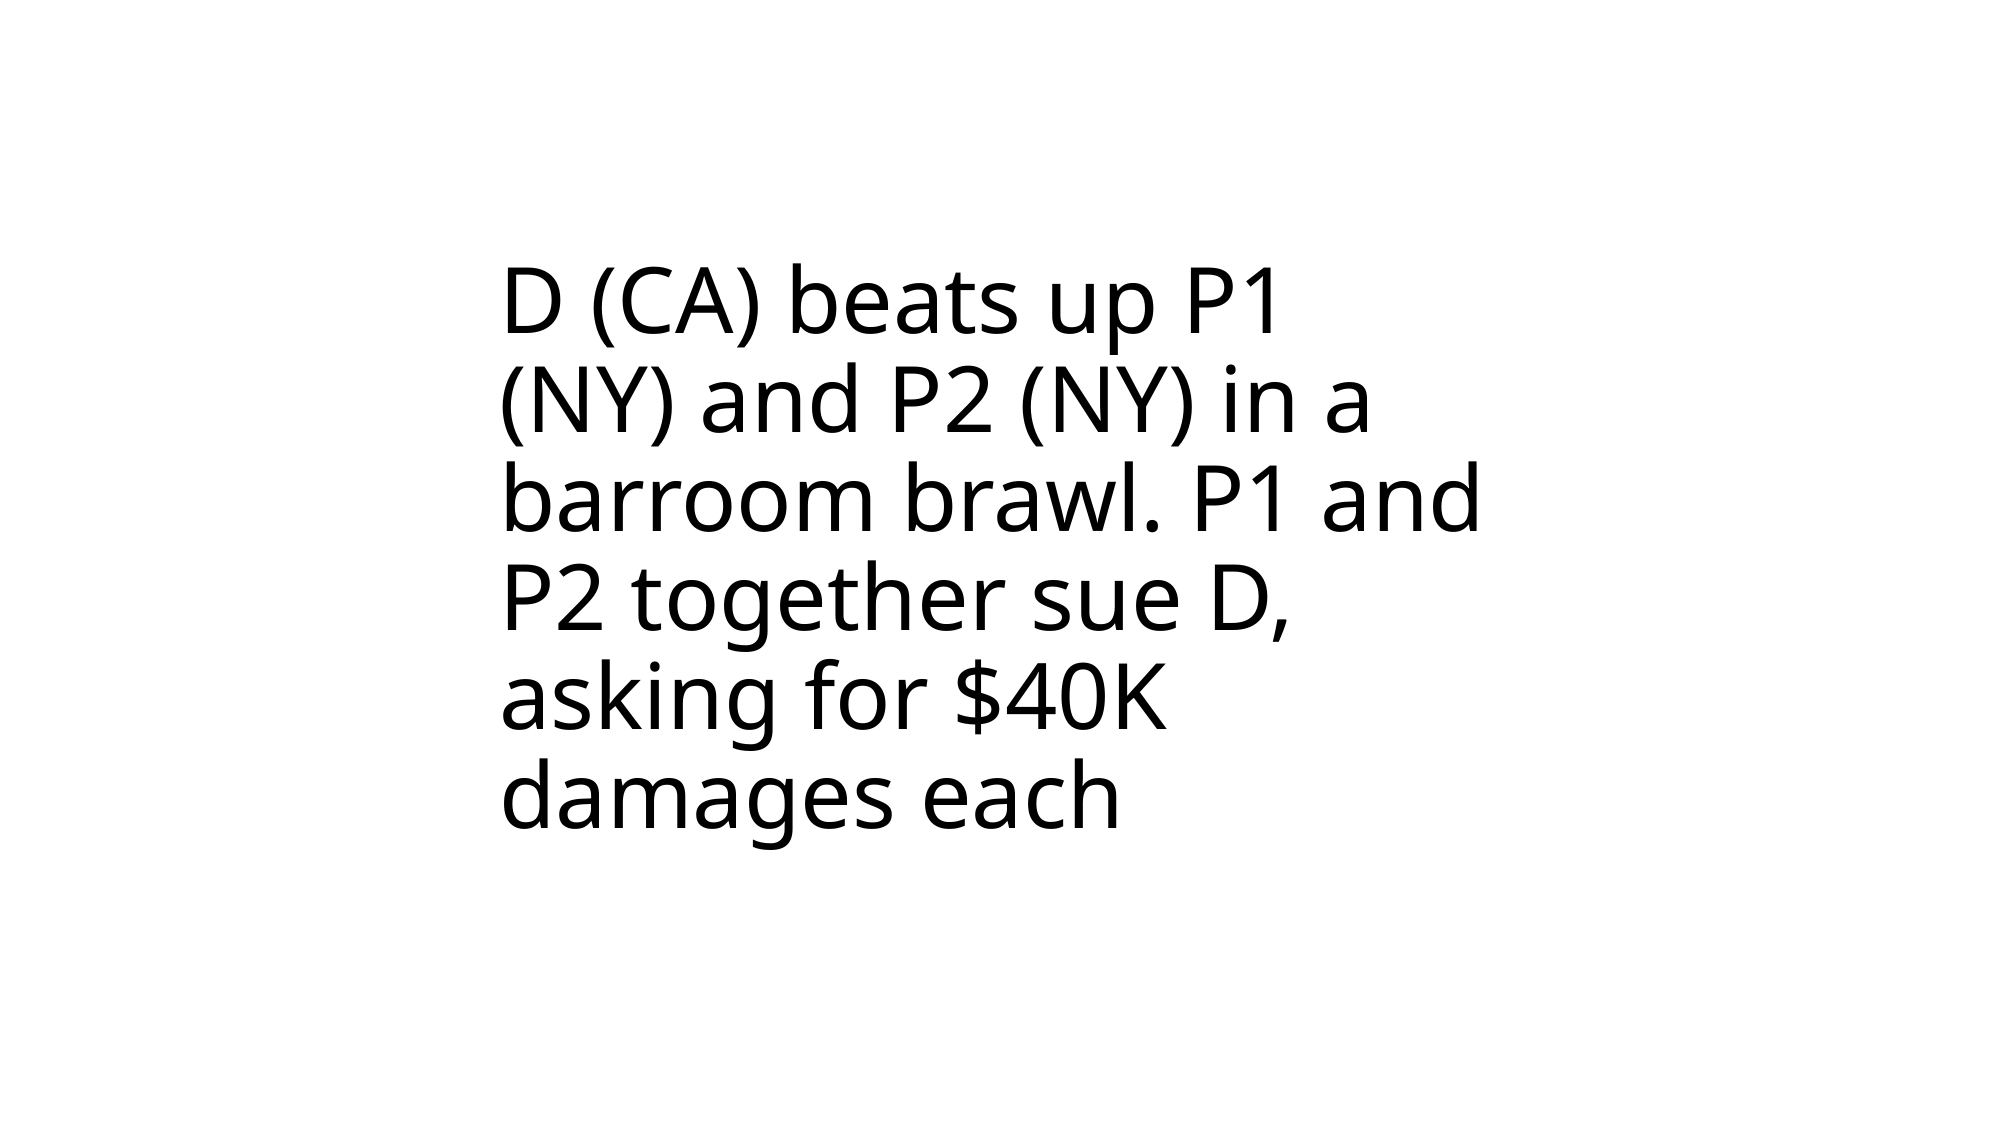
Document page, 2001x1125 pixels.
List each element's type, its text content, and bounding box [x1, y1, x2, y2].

title D (CA) beats up P1 (NY) and P2 (NY) in a barroom brawl. P1 and P2 together sue D, asking for $40K damages each [484, 174, 1507, 929]
